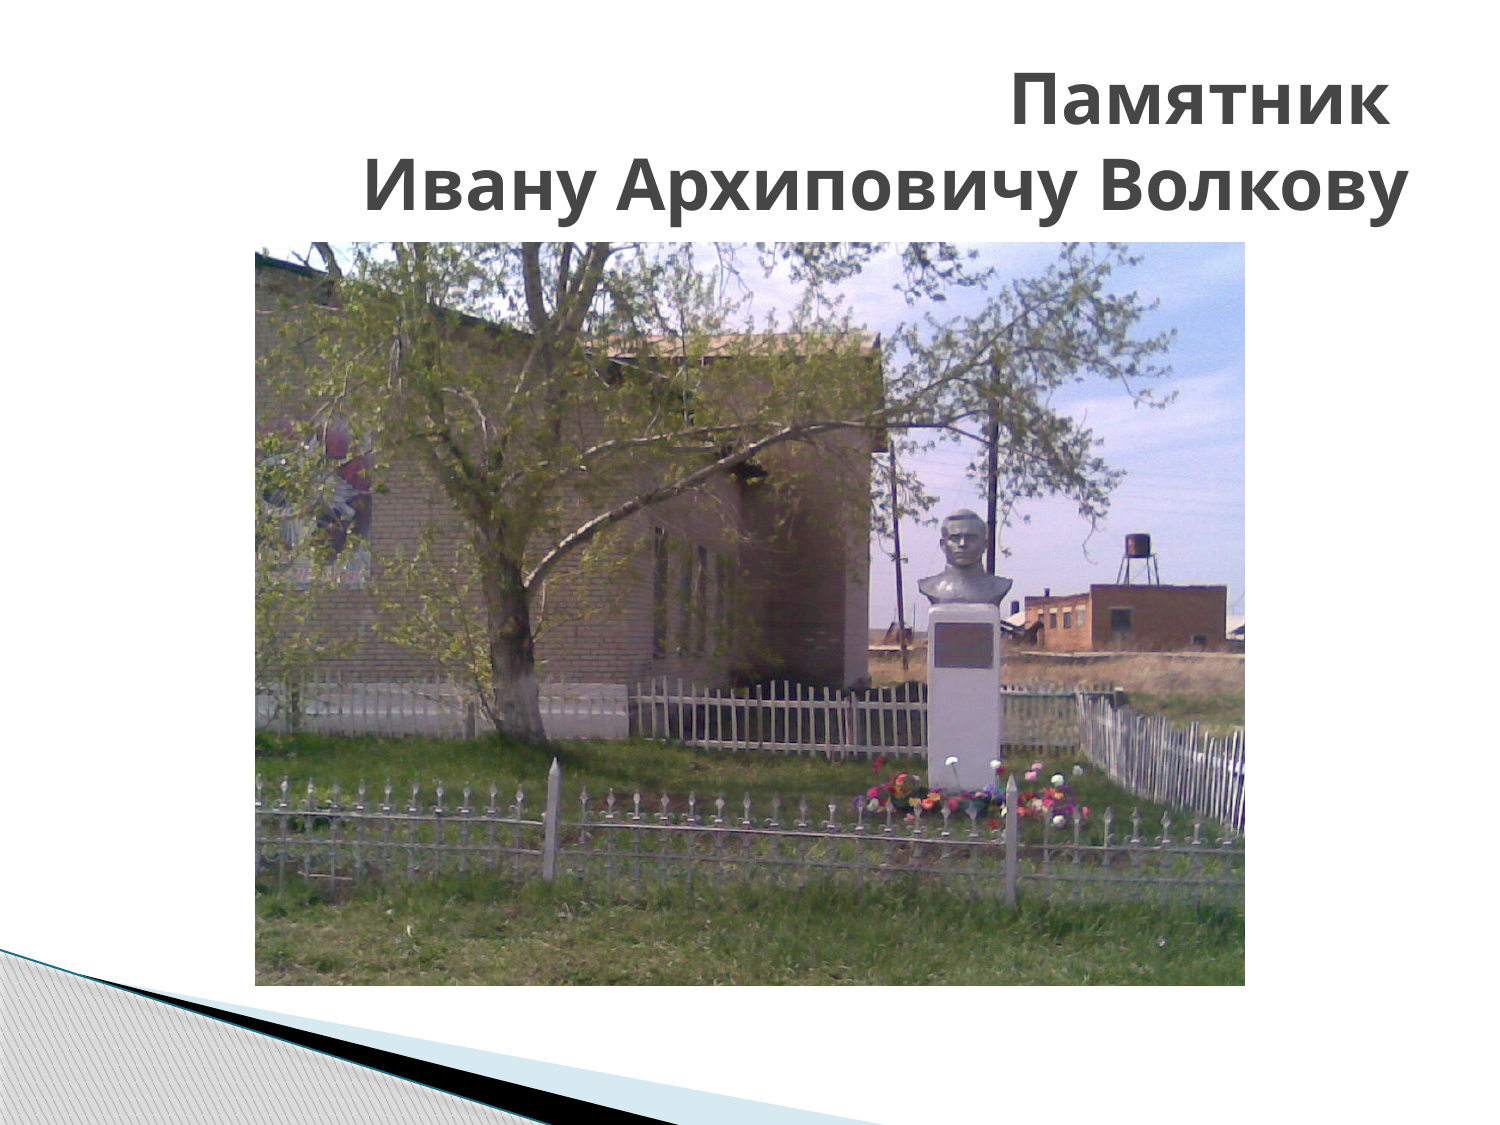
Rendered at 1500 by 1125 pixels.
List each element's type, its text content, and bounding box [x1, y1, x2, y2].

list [254, 242, 1246, 986]
title Памятник Ивану Архиповичу Волкову [75, 45, 1425, 233]
